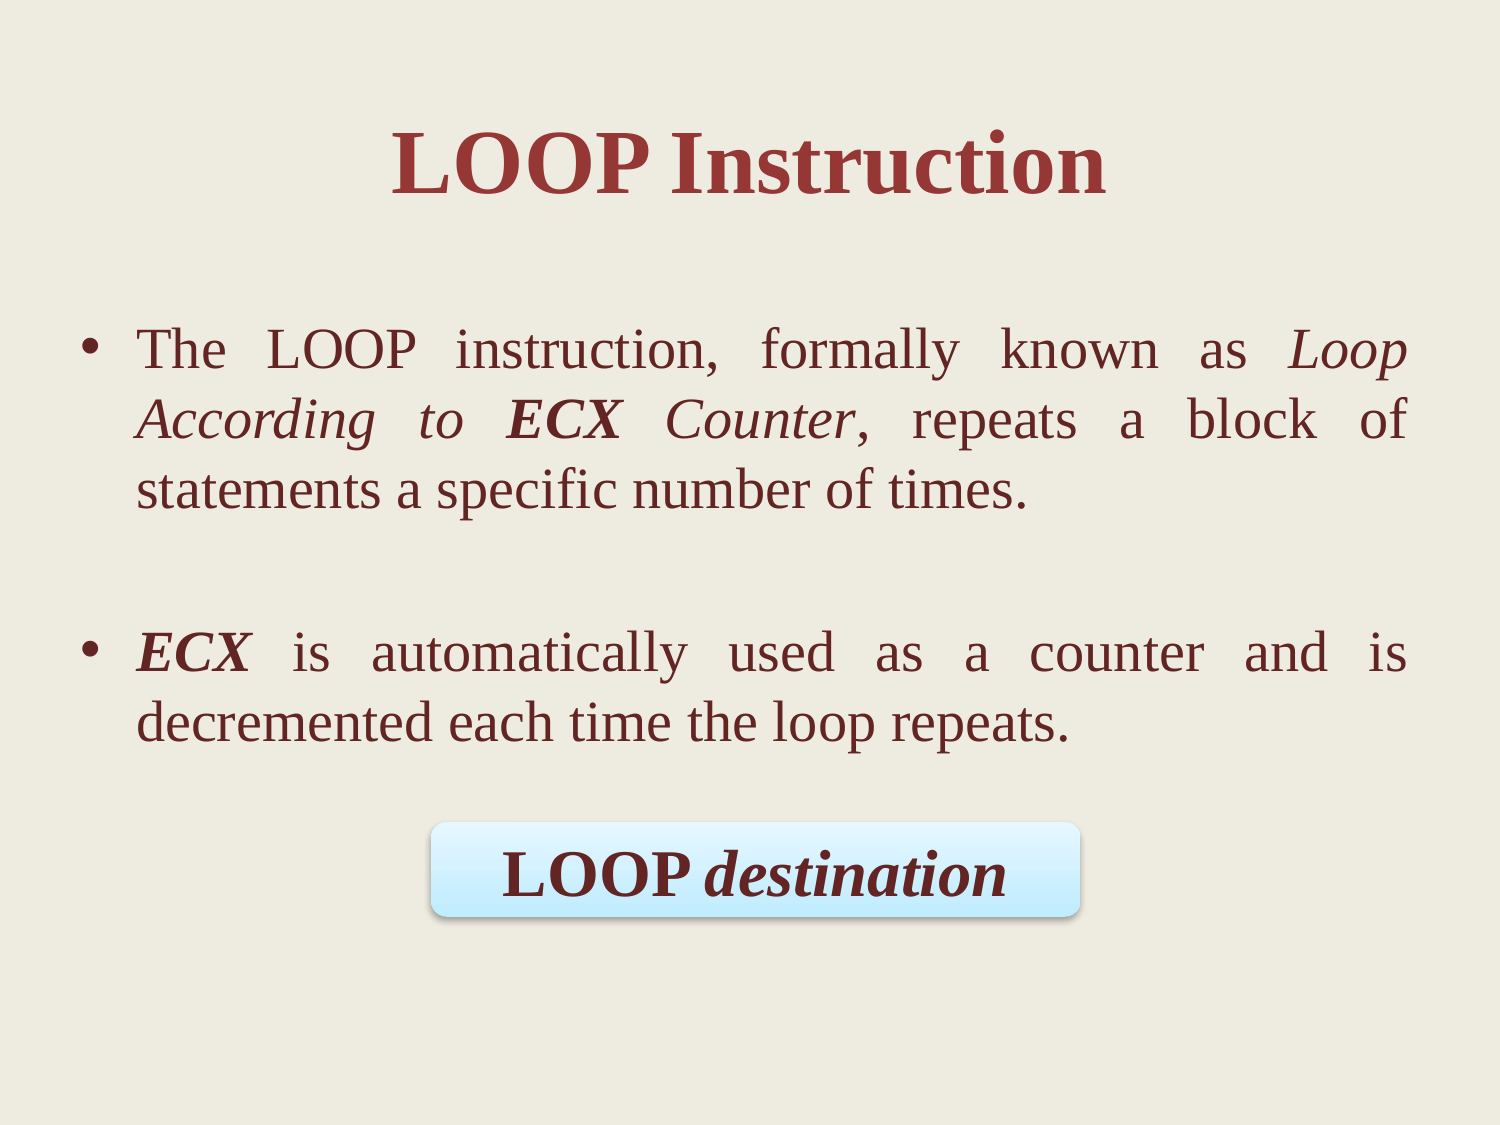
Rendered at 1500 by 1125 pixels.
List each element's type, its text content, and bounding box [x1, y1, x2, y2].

text_box LOOP Instruction [0, 58, 1500, 256]
text_box LOOP destination [430, 821, 1082, 918]
text_box The LOOP instruction, formally known as Loop According to ECX Counter, repeats a block of statements a specific number of times. ECX is automatically used as a counter and is decremented each time the loop repeats. [64, 302, 1424, 1071]
